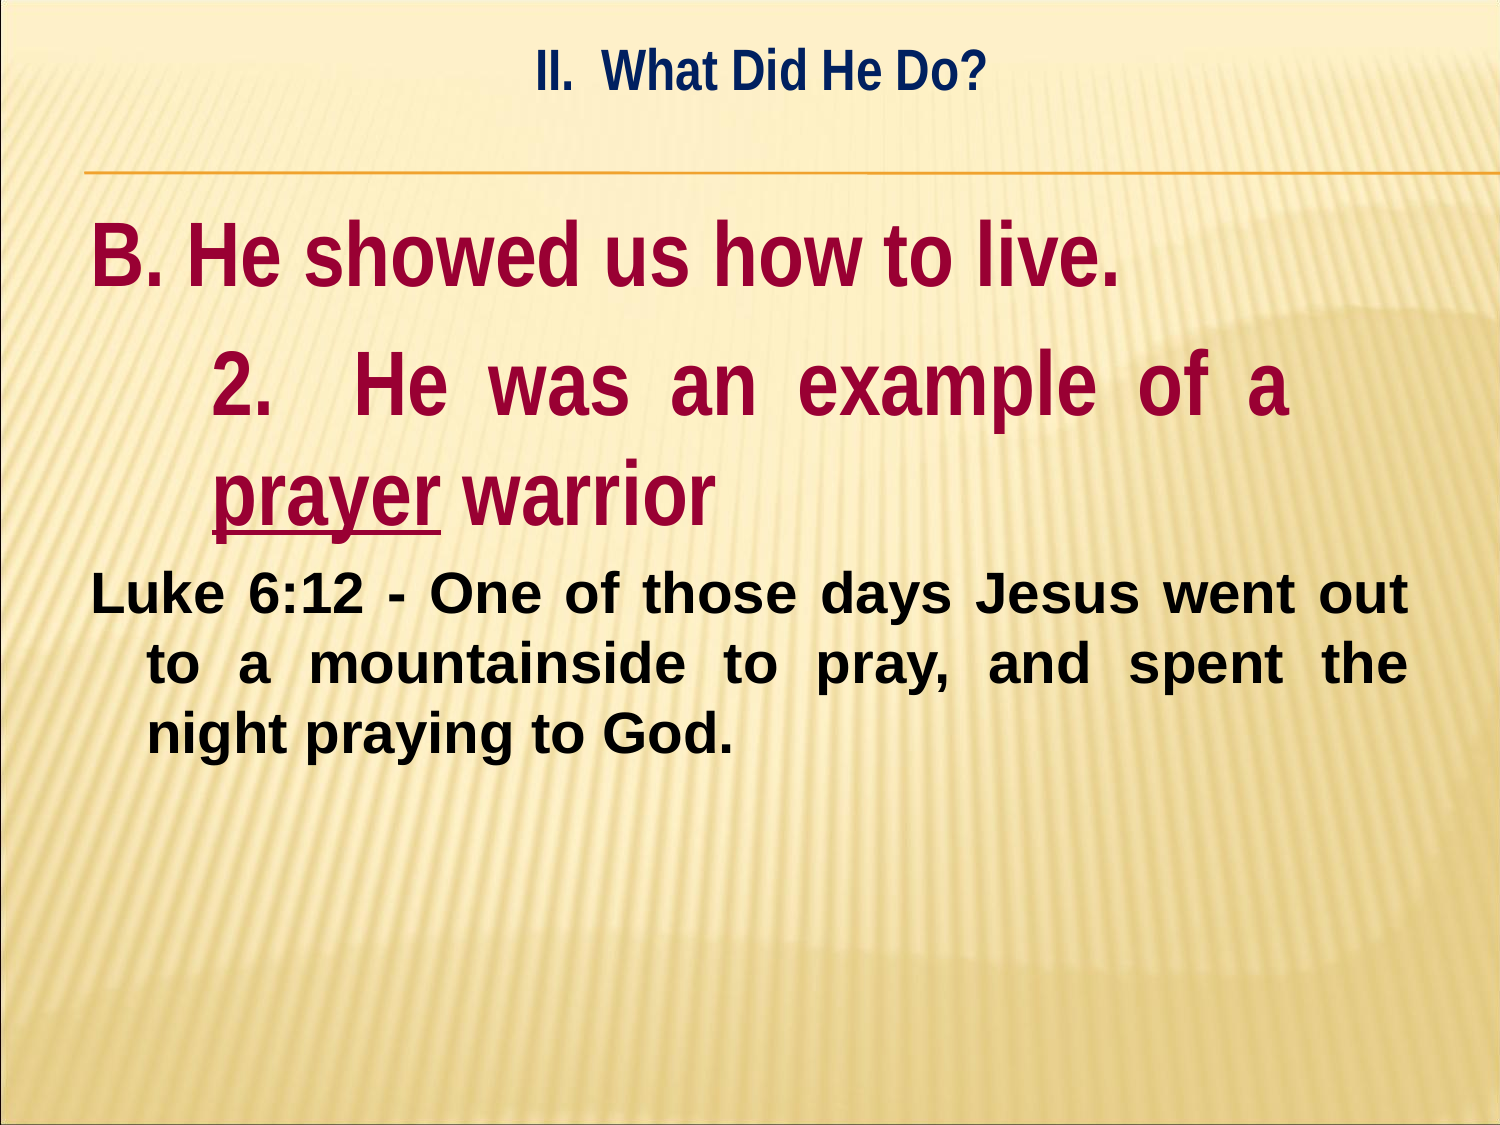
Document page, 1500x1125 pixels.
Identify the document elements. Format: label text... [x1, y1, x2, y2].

picture [0, 0, 1500, 1125]
text_box II. What Did He Do? [124, 24, 1413, 110]
list B. He showed us how to live. 2. He was an example of a prayer warrior Luke 6:12 - One of those days Jesus went out to a mountainside to pray, and spent the night praying to God. [75, 187, 1425, 1125]
